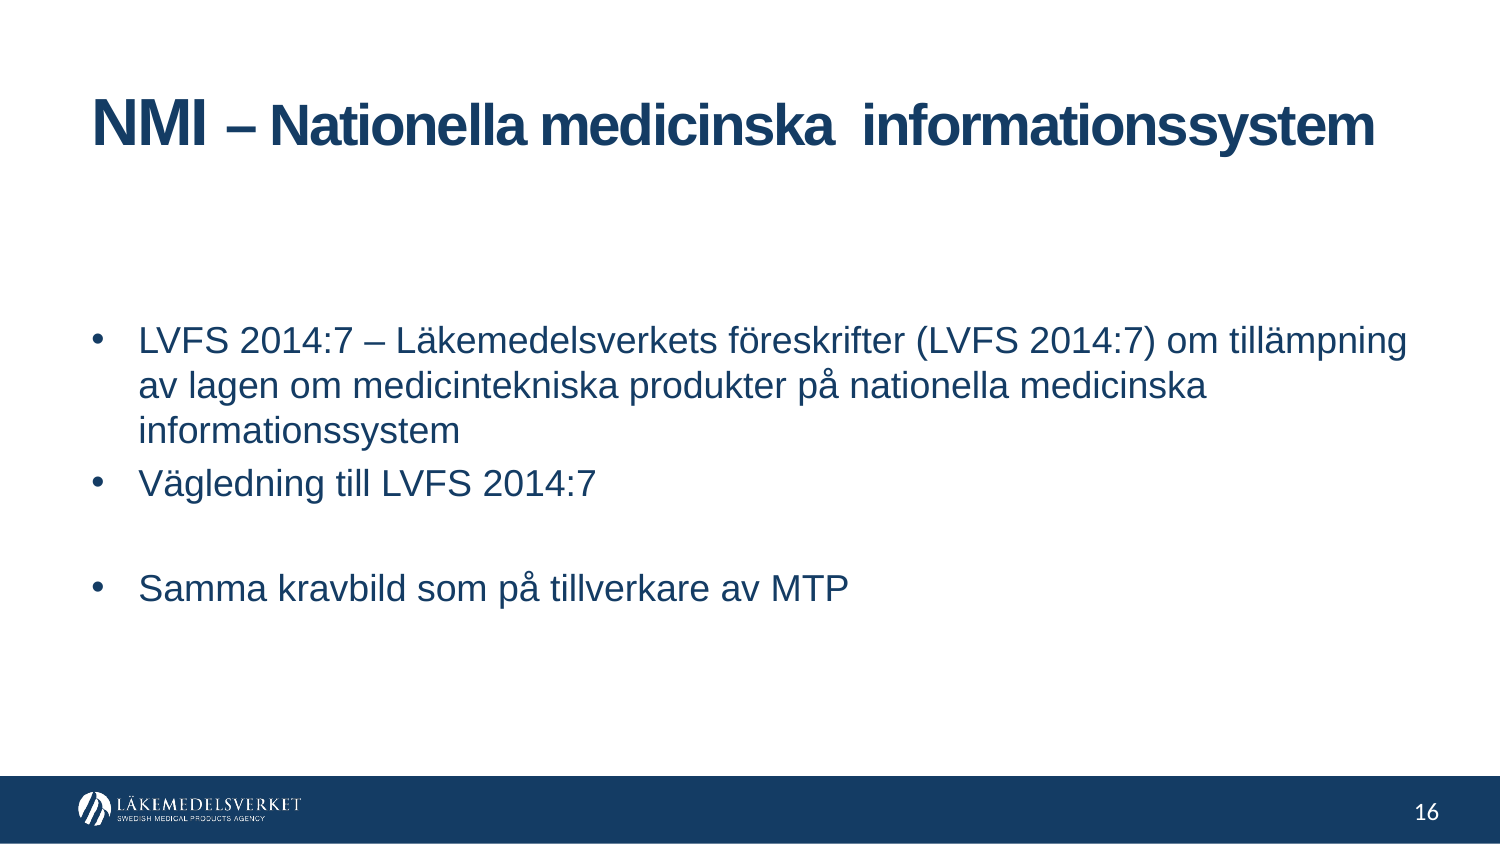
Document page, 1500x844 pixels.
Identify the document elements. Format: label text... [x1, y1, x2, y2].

list NMI – Nationella medicinska informationssystem [76, 80, 1471, 221]
list LVFS 2014:7 – Läkemedelsverkets föreskrifter (LVFS 2014:7) om tillämpning av lagen om medicintekniska produkter på nationella medicinska informationssystem Vägledning till LVFS 2014:7 Samma kravbild som på tillverkare av MTP [76, 256, 1436, 729]
